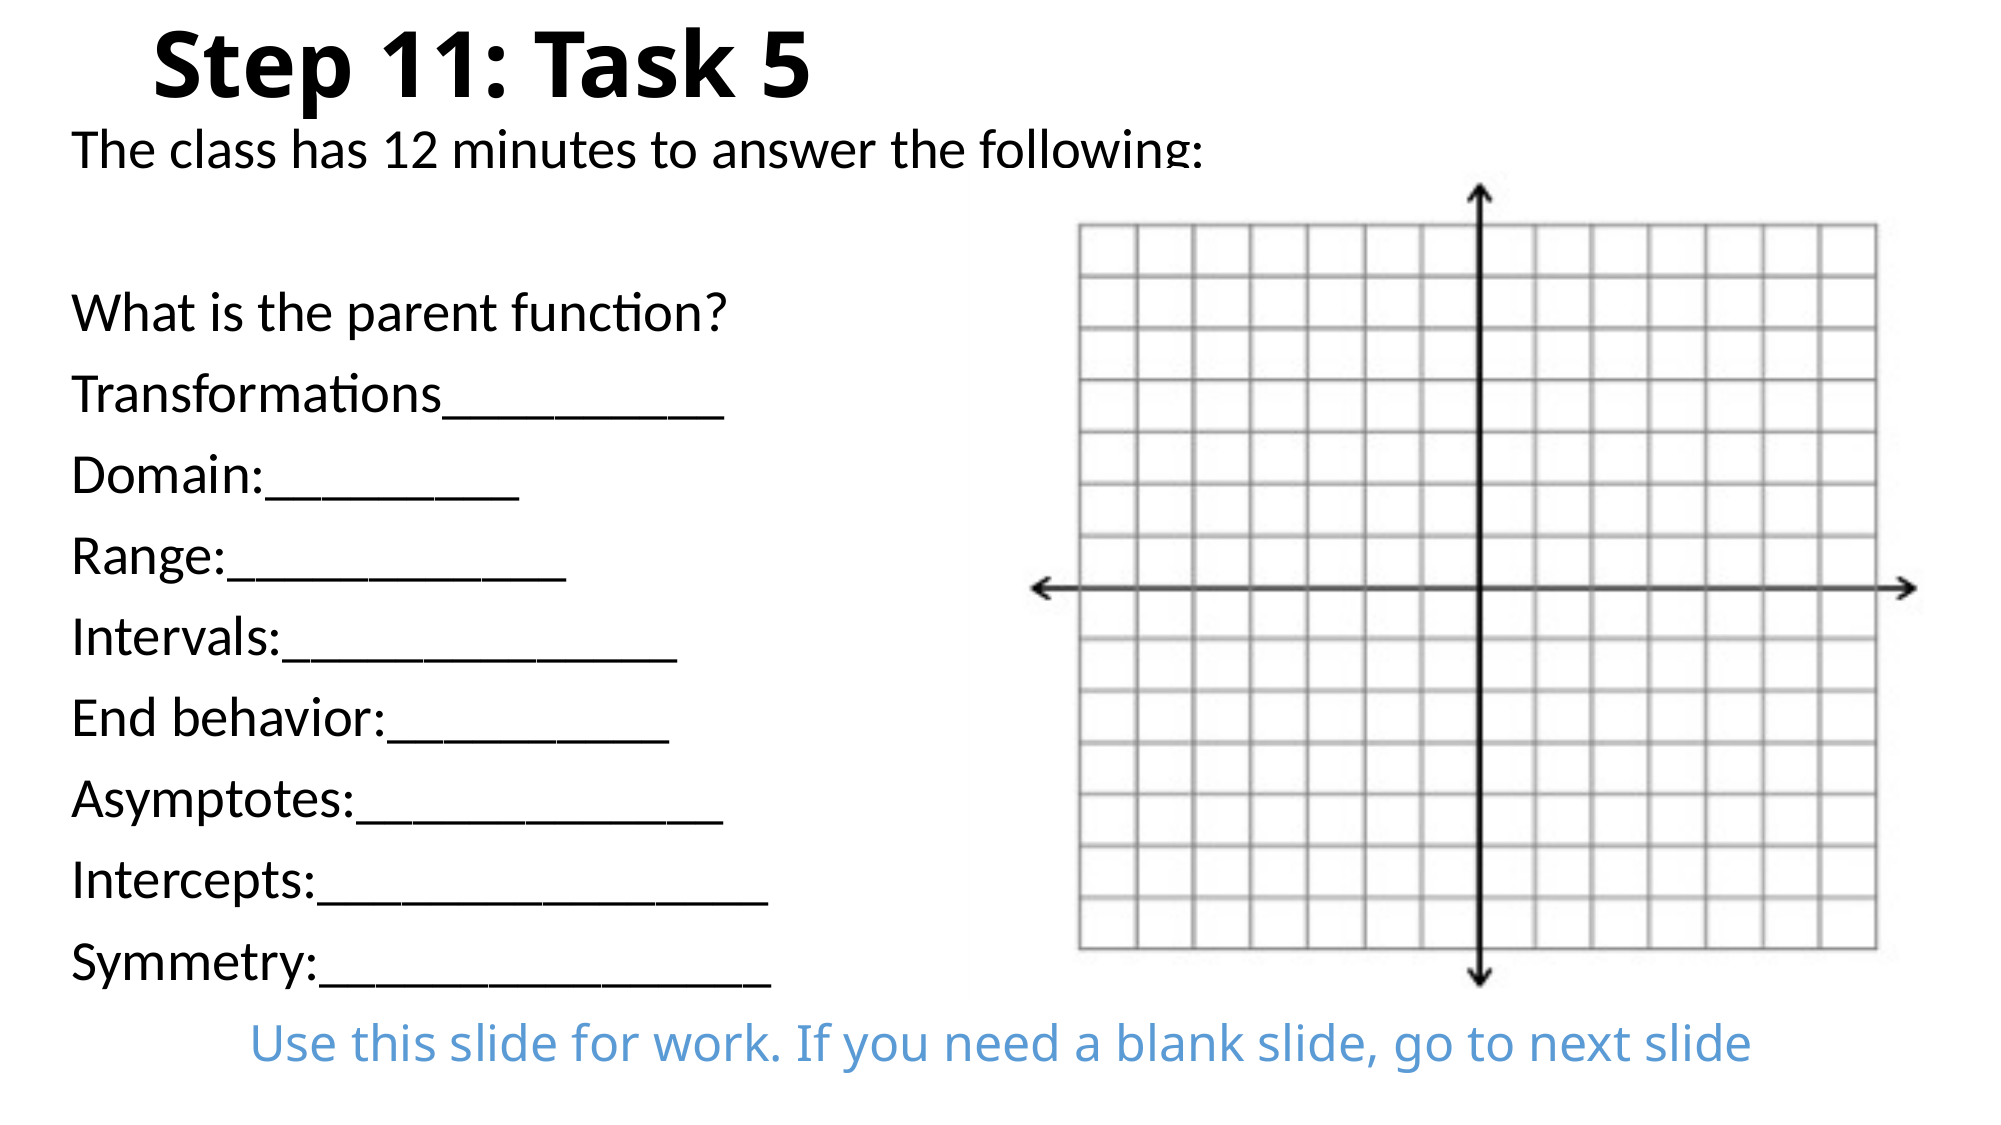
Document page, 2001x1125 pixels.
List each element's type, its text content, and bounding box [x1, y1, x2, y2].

text_box Use this slide for work. If you need a blank slide, go to next slide [234, 1003, 1769, 1124]
title Step 11: Task 5 [137, 0, 1863, 177]
picture [967, 168, 2000, 1004]
